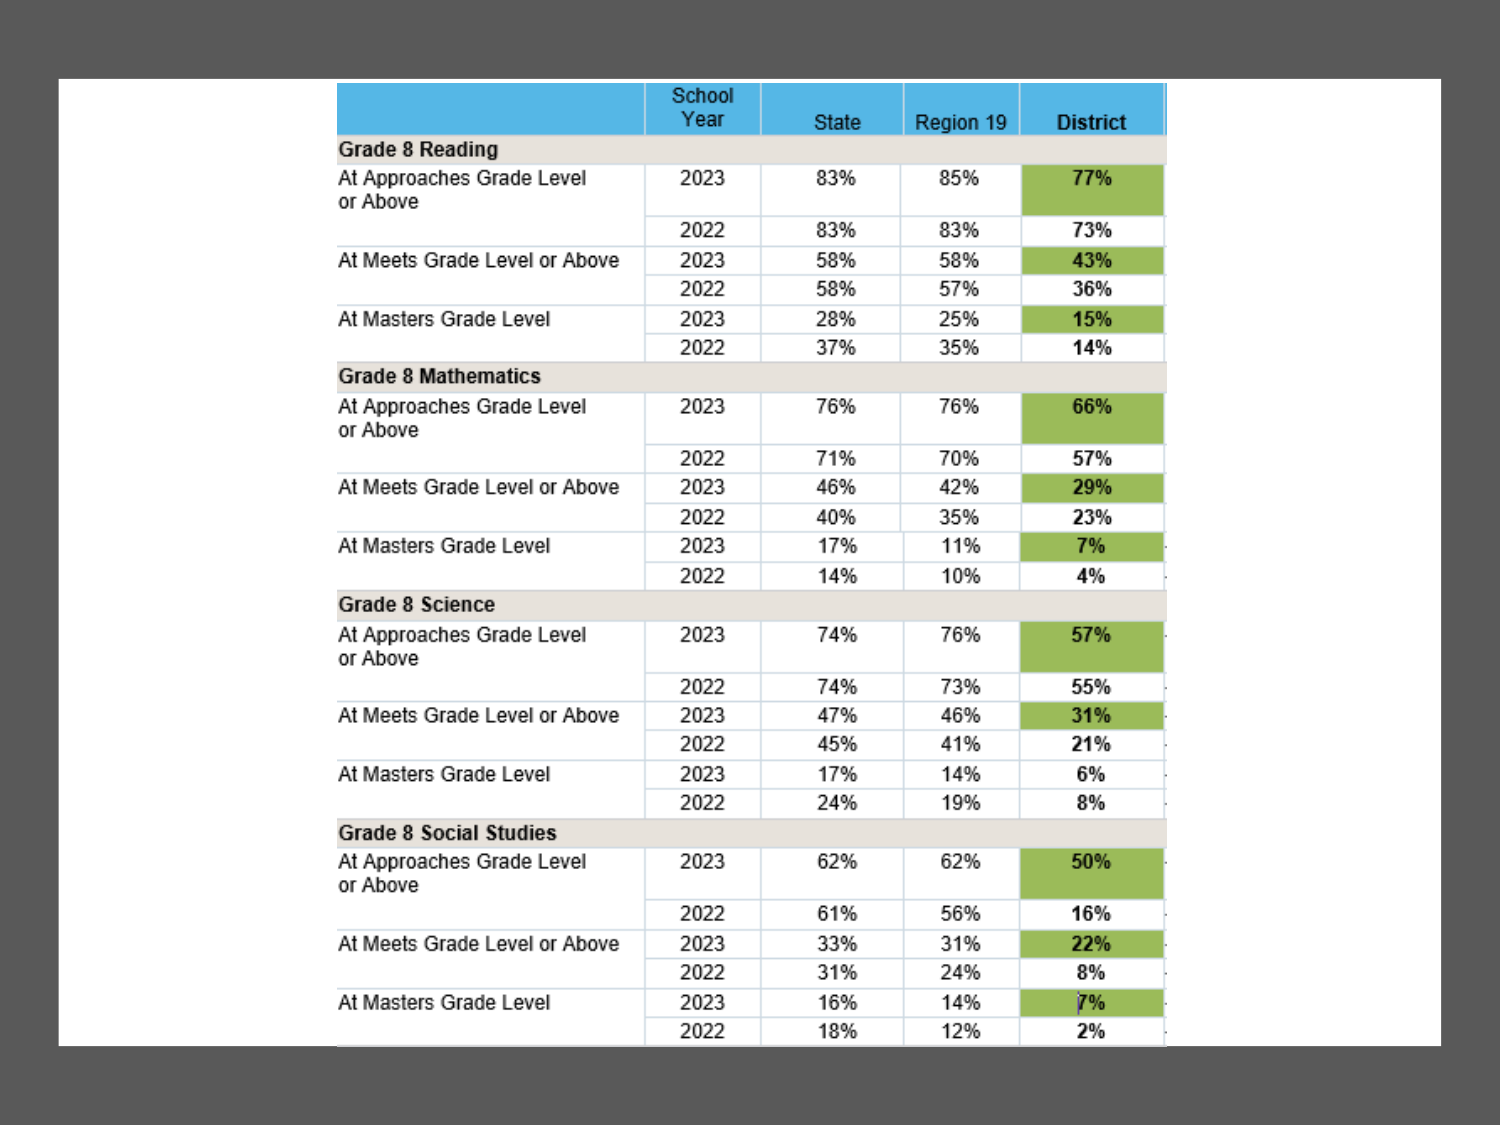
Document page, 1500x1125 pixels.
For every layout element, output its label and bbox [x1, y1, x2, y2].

picture [337, 82, 1167, 1047]
text_box [57, 77, 1443, 1048]
text_box [0, 0, 1500, 1125]
